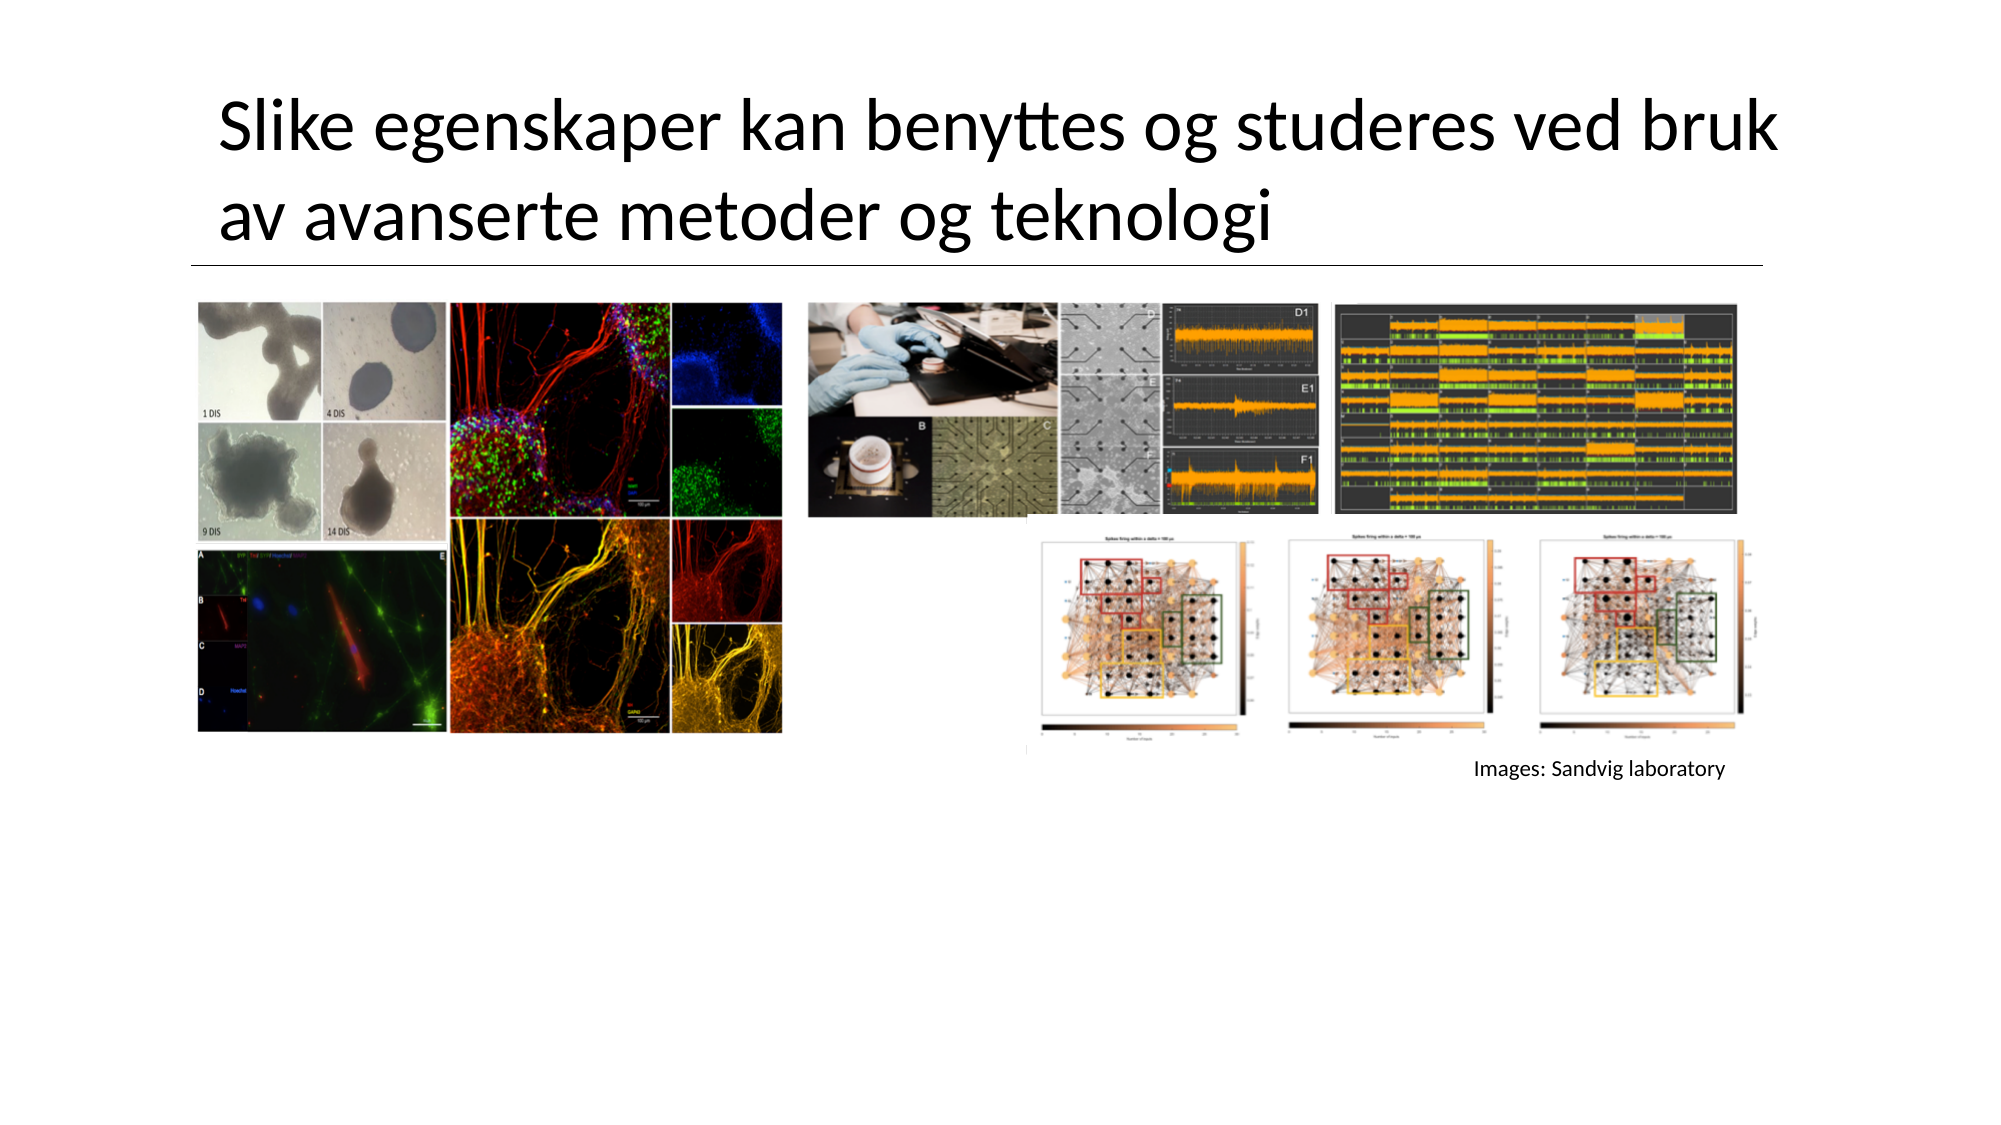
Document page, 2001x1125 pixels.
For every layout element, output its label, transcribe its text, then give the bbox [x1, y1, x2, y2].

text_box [195, 299, 1764, 790]
text_box Slike egenskaper kan benyttes og studeres ved bruk av avanserte metoder og teknologi [203, 68, 1829, 263]
